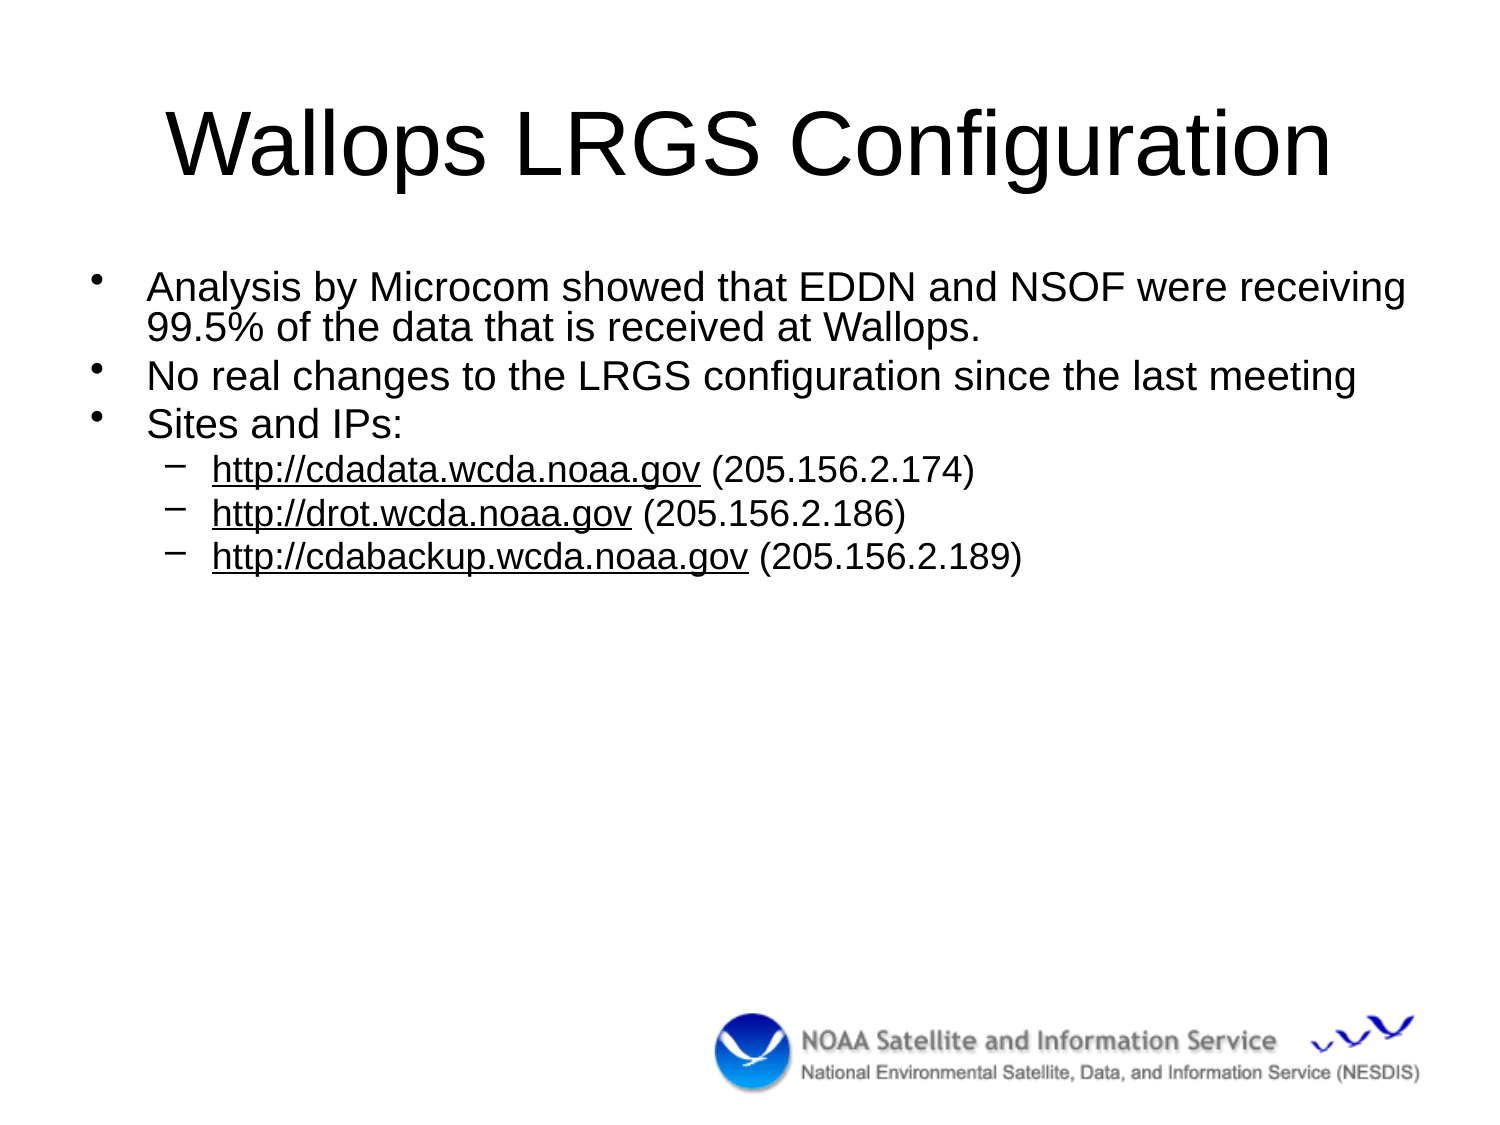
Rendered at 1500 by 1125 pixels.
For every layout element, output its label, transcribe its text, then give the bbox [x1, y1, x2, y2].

title Wallops LRGS Configuration [74, 44, 1426, 233]
list Analysis by Microcom showed that EDDN and NSOF were receiving 99.5% of the data that is received at Wallops. No real changes to the LRGS configuration since the last meeting Sites and IPs: http://cdadata.wcda.noaa.gov (205.156.2.174) http://drot.wcda.noaa.gov (205.156.2.186) http://cdabackup.wcda.noaa.gov (205.156.2.189) [74, 262, 1426, 1006]
picture [712, 1012, 1427, 1094]
